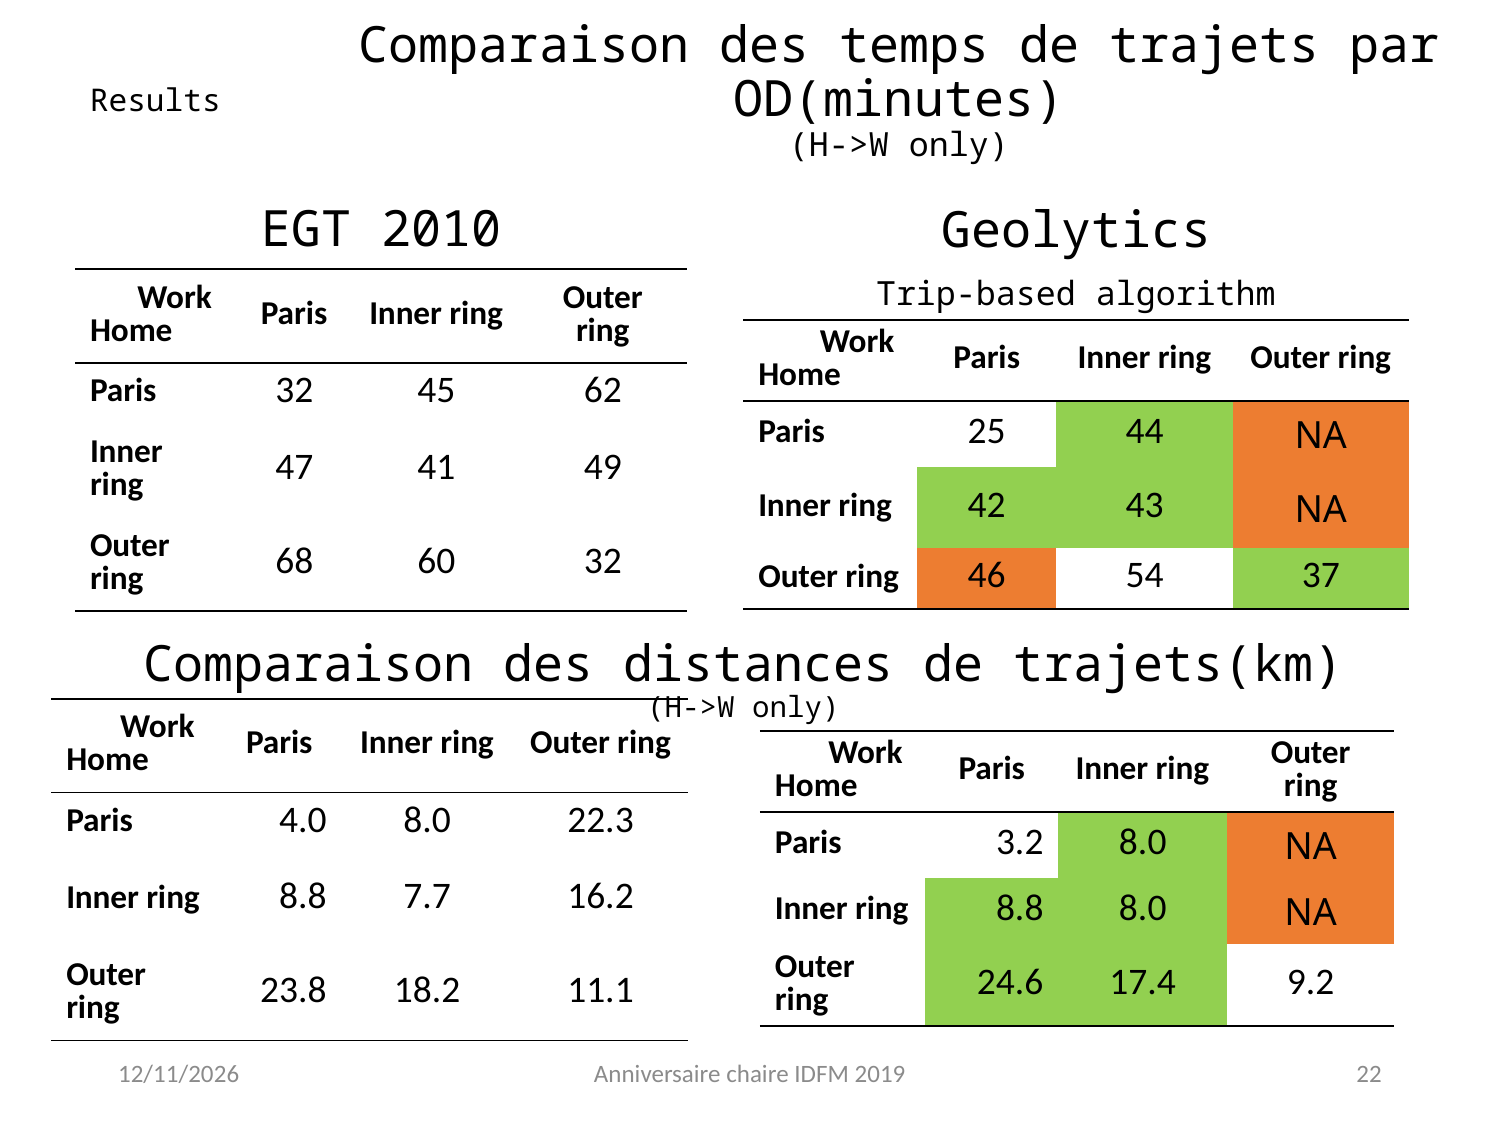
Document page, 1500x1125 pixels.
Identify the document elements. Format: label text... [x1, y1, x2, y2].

table_header Inner ring [1056, 321, 1233, 400]
table_cell 8.8 [925, 878, 1058, 944]
list EGT 2010 [75, 178, 688, 266]
table_header Outer ring [1233, 321, 1409, 400]
table_cell NA [1233, 467, 1409, 548]
table_header Work Home [760, 732, 925, 811]
list Geolytics [743, 178, 1409, 264]
table_cell 47 [235, 423, 354, 517]
table_cell NA [1233, 402, 1409, 467]
table_cell 24.6 [925, 944, 1058, 1025]
table_cell 46 [917, 548, 1056, 608]
table_header Inner ring [1058, 732, 1227, 811]
table_cell 9.2 [1227, 944, 1394, 1025]
table_cell 42 [917, 467, 1056, 548]
table_cell Inner ring [743, 467, 917, 548]
table_cell 68 [235, 517, 354, 610]
table_cell 45 [354, 364, 518, 423]
table_cell Inner ring [760, 878, 925, 944]
table_cell Outer ring [75, 517, 235, 610]
table_header Outer ring [513, 700, 688, 792]
table_cell 60 [354, 517, 518, 610]
table_cell 8.0 [342, 793, 513, 853]
table_cell 49 [518, 423, 687, 517]
table_cell 8.0 [1058, 878, 1227, 944]
table_cell 3.2 [925, 813, 1058, 878]
table_cell 32 [518, 517, 687, 610]
table_header Paris [235, 270, 354, 362]
table_cell 41 [354, 423, 518, 517]
table_cell 8.8 [217, 853, 342, 947]
table_cell NA [1227, 813, 1394, 878]
table_cell Inner ring [75, 423, 235, 517]
footer Anniversaire chaire IDFM 2019 [496, 1042, 1004, 1103]
table_cell 7.7 [342, 853, 513, 947]
table_cell NA [1227, 878, 1394, 944]
table_cell 62 [518, 364, 687, 423]
table_header Work Home [51, 700, 217, 792]
table_header Paris [217, 700, 342, 792]
table_cell Paris [743, 402, 917, 467]
title Comparaison des temps de trajets par OD(minutes) (H->W only) [252, 41, 1500, 142]
text_box Comparaison des distances de trajets(km) (H->W only) [96, 630, 1391, 733]
table_header Inner ring [354, 270, 518, 362]
table_cell Paris [51, 793, 217, 853]
table_cell 23.8 [217, 947, 342, 1040]
table_cell 17.4 [1058, 944, 1227, 1025]
text_box Trip-based algorithm [743, 264, 1409, 319]
table_header Inner ring [342, 700, 513, 792]
table_cell 44 [1056, 402, 1233, 467]
table_cell 37 [1233, 548, 1409, 608]
table_cell Paris [760, 813, 925, 878]
table_cell Outer ring [760, 944, 925, 1025]
table_cell 11.1 [513, 947, 688, 1040]
table_header Work Home [743, 321, 917, 400]
table_cell Inner ring [51, 853, 217, 947]
slide_number 22 [1059, 1042, 1397, 1103]
table_cell 25 [917, 402, 1056, 467]
table_cell 16.2 [513, 853, 688, 947]
table_cell 4.0 [217, 793, 342, 853]
table_cell Outer ring [51, 947, 217, 1040]
table_header Outer ring [1227, 732, 1394, 811]
table_cell Paris [75, 364, 235, 423]
table_header Work Home [75, 270, 235, 362]
table_header Outer ring [518, 270, 687, 362]
table_cell 8.0 [1058, 813, 1227, 878]
table_header Paris [925, 732, 1058, 811]
table_cell 18.2 [342, 947, 513, 1040]
table_cell 22.3 [513, 793, 688, 853]
text_box Results [74, 77, 478, 132]
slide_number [103, 1042, 441, 1103]
table_cell Outer ring [743, 548, 917, 608]
table_header Paris [917, 321, 1056, 400]
table_cell 32 [235, 364, 354, 423]
table_cell 43 [1056, 467, 1233, 548]
table_cell 54 [1056, 548, 1233, 608]
